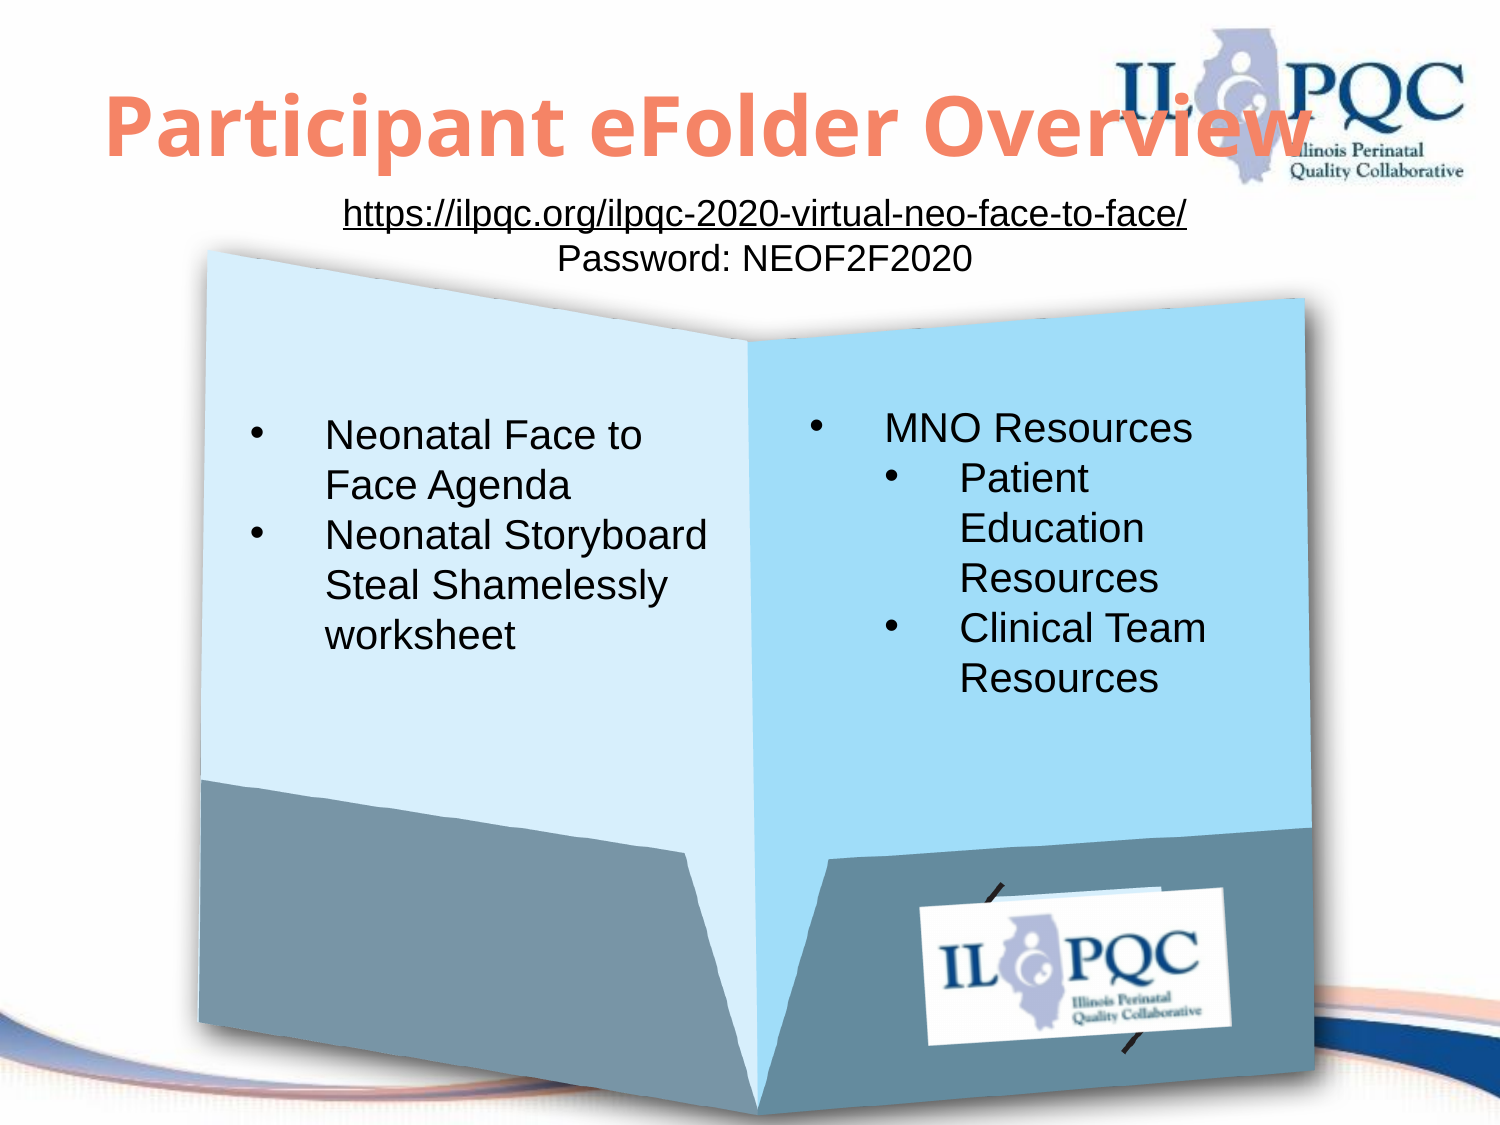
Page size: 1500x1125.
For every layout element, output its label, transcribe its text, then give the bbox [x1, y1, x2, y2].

text_box https://ilpqc.org/ilpqc-2020-virtual-neo-face-to-face/ Password: NEOF2F2020 [305, 181, 1236, 228]
title Participant eFolder Overview [87, 37, 1438, 181]
picture [0, 0, 1500, 1125]
